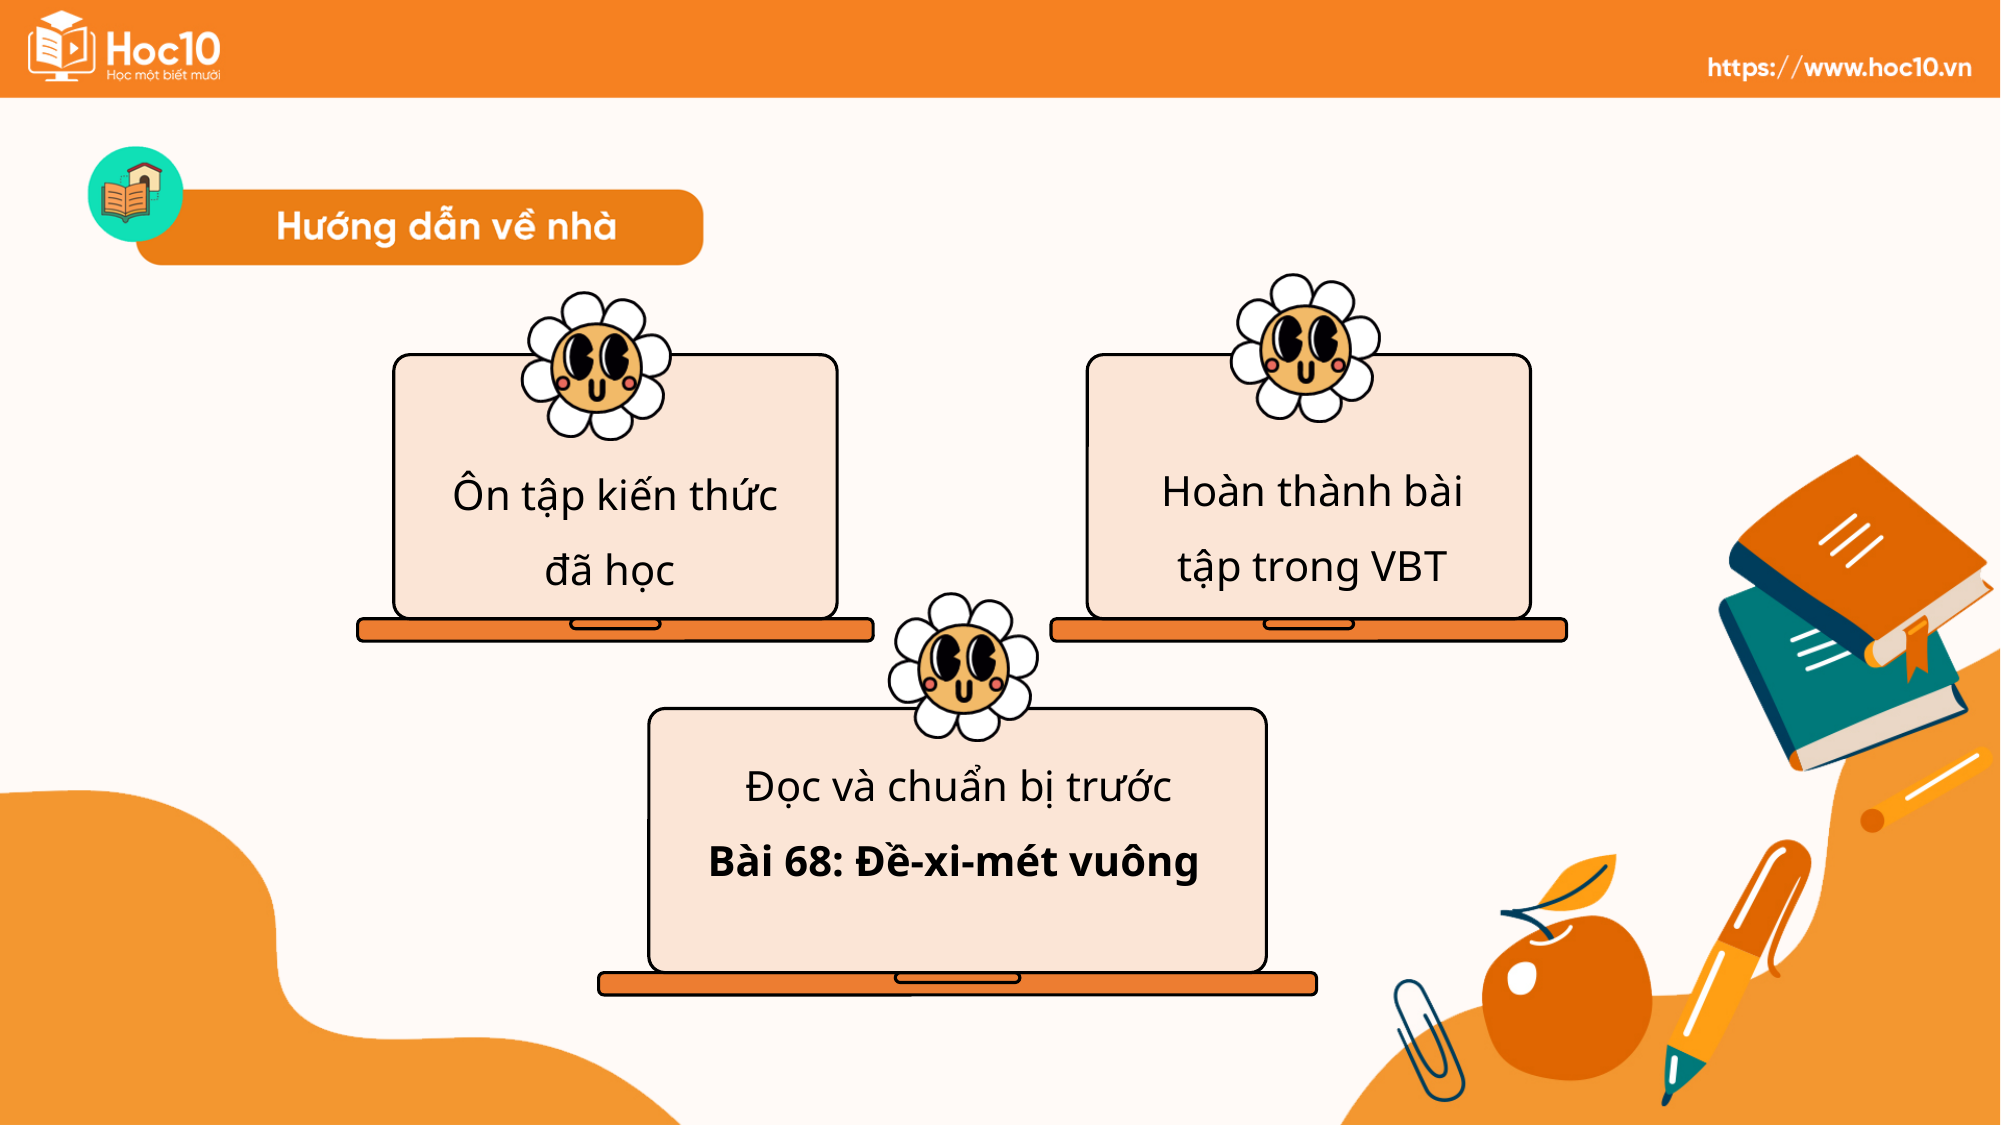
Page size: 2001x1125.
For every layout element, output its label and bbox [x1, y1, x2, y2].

text_box [598, 708, 1317, 996]
text_box [357, 354, 874, 642]
picture [0, 0, 2001, 1125]
text_box [1050, 354, 1567, 642]
